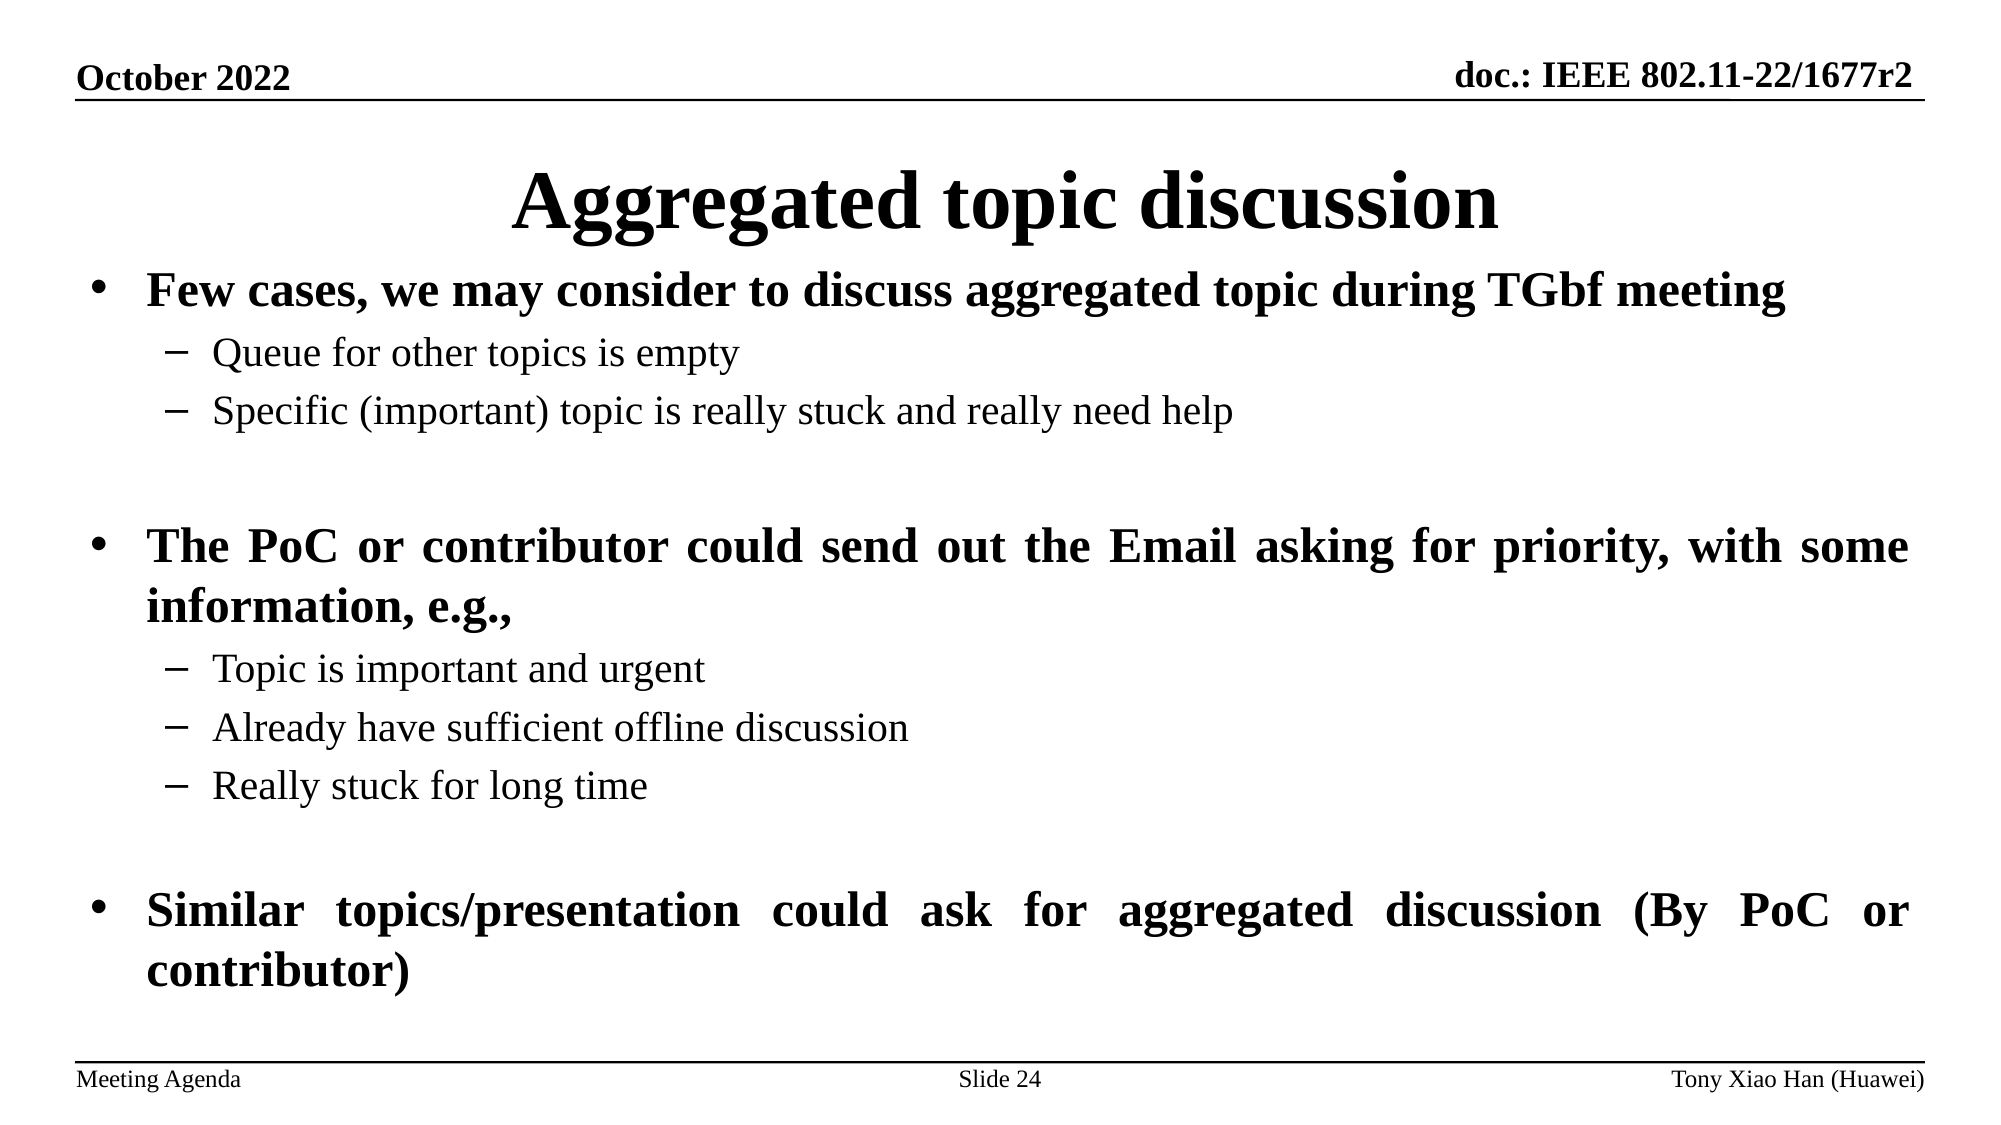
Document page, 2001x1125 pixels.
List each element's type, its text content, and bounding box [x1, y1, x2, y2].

text_box Aggregated topic discussion [368, 137, 1644, 212]
text_box Few cases, we may consider to discuss aggregated topic during TGbf meeting Queue for other topics is empty Specific (important) topic is really stuck and really need help The PoC or contributor could send out the Email asking for priority, with some information, e.g., Topic is important and urgent Already have sufficient offline discussion Really stuck for long time Similar topics/presentation could ask for aggregated discussion (By PoC or contributor) [75, 212, 1925, 900]
